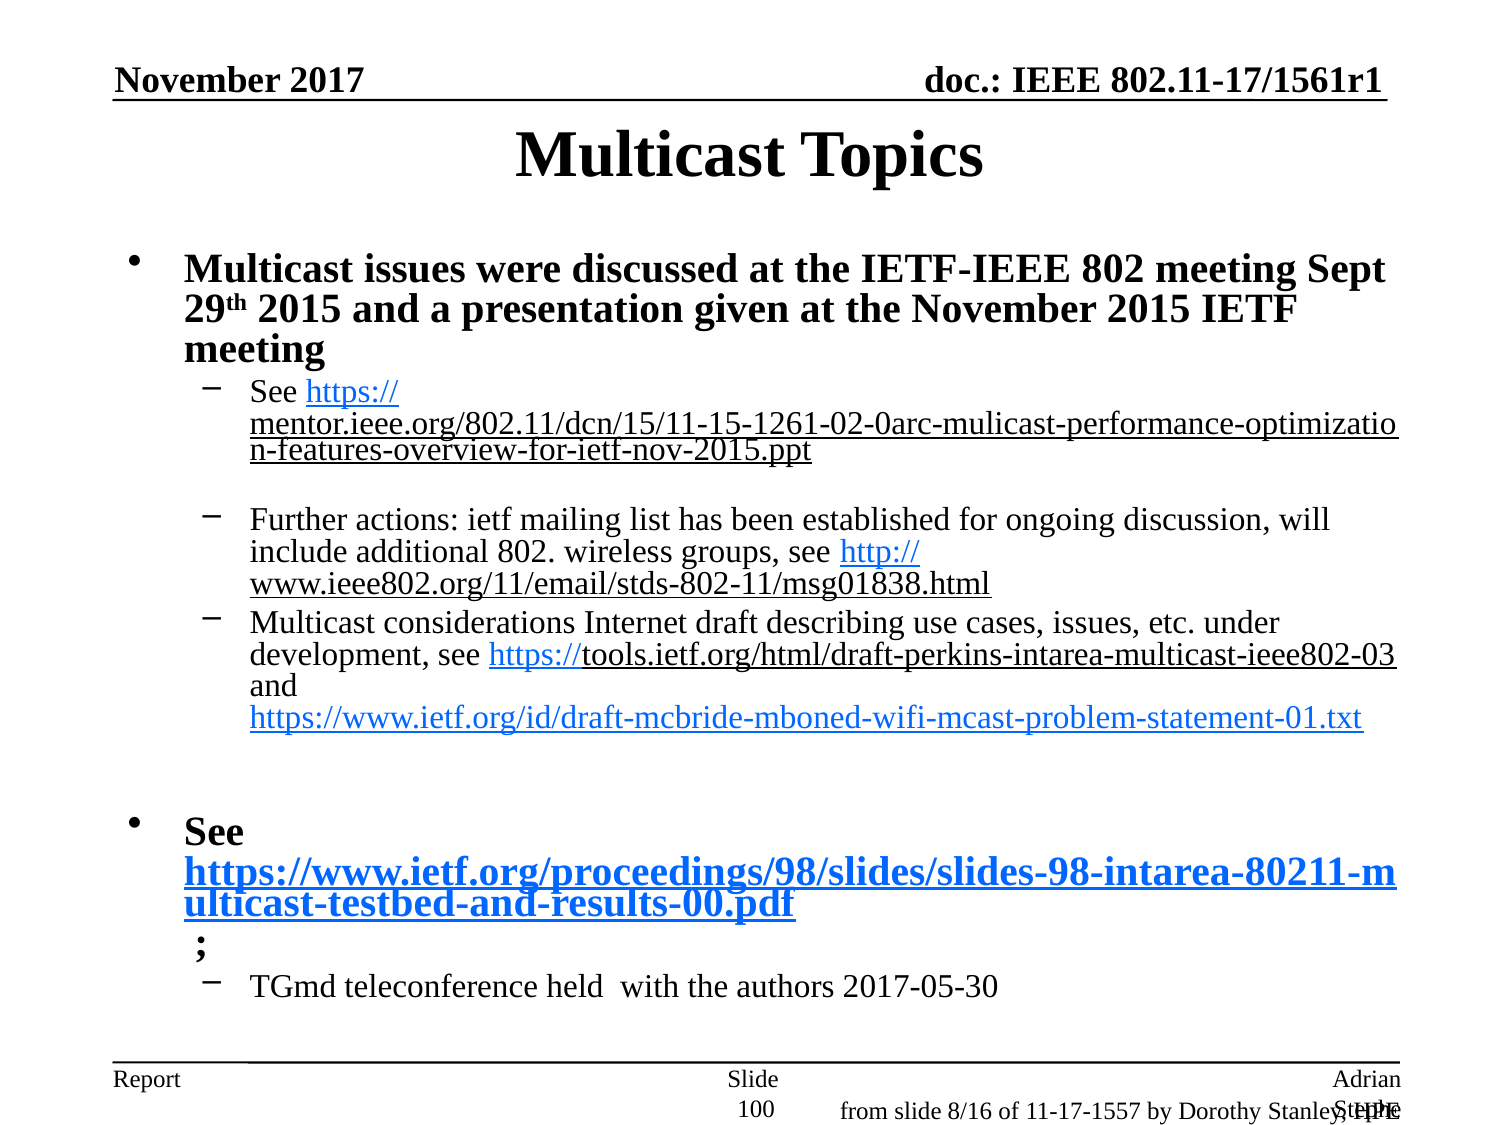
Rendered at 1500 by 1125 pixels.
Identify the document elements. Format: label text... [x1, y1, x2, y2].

text_box from slide 8/16 of 11-17-1557 by Dorothy Stanley, HPE [343, 1087, 1417, 1125]
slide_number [114, 54, 374, 101]
title Multicast Topics [112, 62, 1388, 212]
slide_number Slide 100 [711, 1061, 801, 1093]
footer Adrian Stephens, Intel Corporation [1324, 1061, 1402, 1087]
list Multicast issues were discussed at the IETF-IEEE 802 meeting Sept 29th 2015 and a presentation given at the November 2015 IETF meeting See https://mentor.ieee.org/802.11/dcn/15/11-15-1261-02-0arc-mulicast-performance-optimization-features-overview-for-ietf-nov-2015.ppt Further actions: ietf mailing list has been established for ongoing discussion, will include additional 802. wireless groups, see http://www.ieee802.org/11/email/stds-802-11/msg01838.html Multicast considerations Internet draft describing use cases, issues, etc. under development, see https://tools.ietf.org/html/draft-perkins-intarea-multicast-ieee802-03 and https://www.ietf.org/id/draft-mcbride-mboned-wifi-mcast-problem-statement-01.txt See https://www.ietf.org/proceedings/98/slides/slides-98-intarea-80211-multicast-testbed-and-results-00.pdf ; TGmd teleconference held with the authors 2017-05-30 [112, 212, 1425, 1050]
